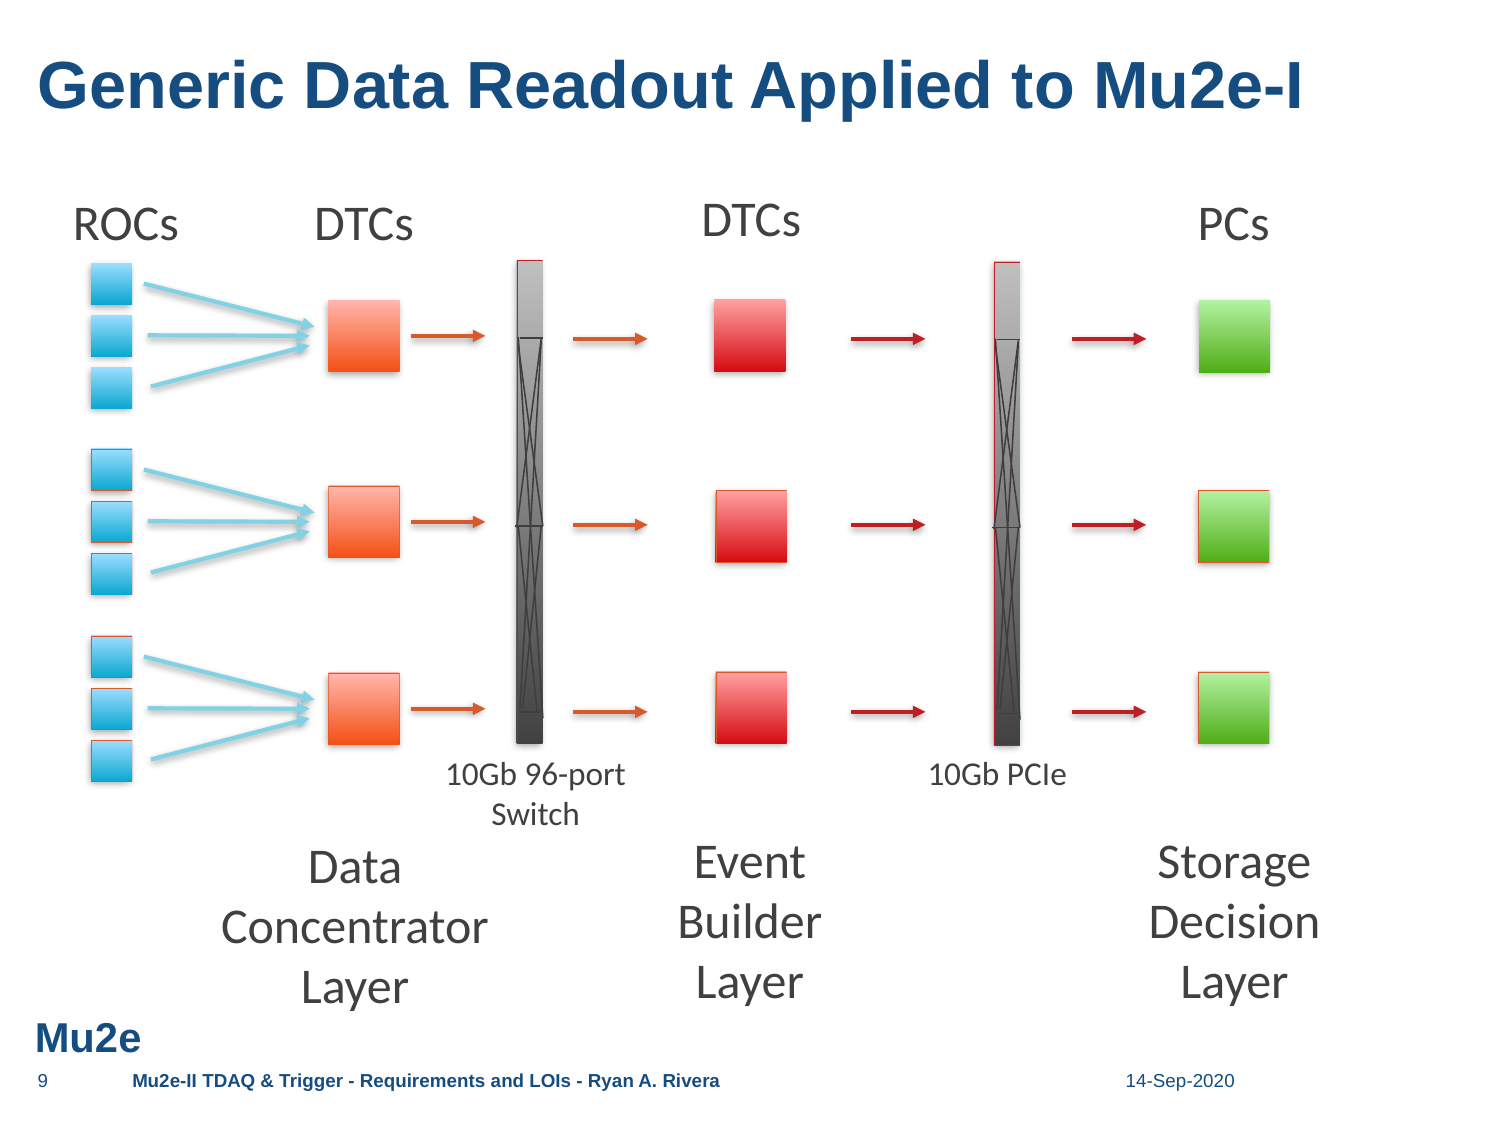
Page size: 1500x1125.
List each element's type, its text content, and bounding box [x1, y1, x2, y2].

text_box 10Gb PCIe [862, 744, 1133, 800]
text_box Event Builder Layer [611, 821, 889, 1016]
text_box [328, 485, 400, 558]
text_box [1198, 671, 1270, 744]
slide_number 14-Sep-2020 [1058, 1068, 1235, 1109]
text_box [91, 553, 133, 595]
text_box Data Concentrator Layer [191, 826, 519, 1021]
text_box [328, 672, 400, 745]
text_box [328, 299, 400, 372]
text_box DTCs [625, 179, 877, 255]
text_box [91, 263, 133, 305]
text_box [150, 345, 311, 387]
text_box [991, 261, 1021, 746]
text_box PCs [1107, 183, 1360, 258]
text_box [91, 367, 133, 409]
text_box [150, 717, 311, 760]
text_box DTCs [238, 183, 490, 258]
text_box [1199, 300, 1271, 373]
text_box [143, 469, 315, 513]
text_box [91, 315, 133, 357]
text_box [514, 260, 543, 744]
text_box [143, 283, 315, 327]
text_box [715, 490, 787, 563]
title Generic Data Readout Applied to Mu2e-I [37, 17, 1463, 123]
text_box [91, 635, 133, 678]
text_box [91, 740, 133, 782]
text_box ROCs [0, 183, 238, 258]
footer Mu2e-II TDAQ & Trigger - Requirements and LOIs - Ryan A. Rivera [132, 1068, 1014, 1109]
text_box 10Gb 96-port Switch [400, 744, 671, 839]
text_box [1198, 490, 1270, 563]
text_box [91, 448, 133, 491]
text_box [143, 656, 315, 700]
slide_number 9 [37, 1068, 111, 1109]
text_box [715, 671, 787, 744]
text_box [91, 501, 133, 543]
text_box [714, 299, 786, 372]
text_box [91, 688, 133, 730]
text_box Storage Decision Layer [1093, 821, 1376, 1016]
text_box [150, 530, 311, 573]
